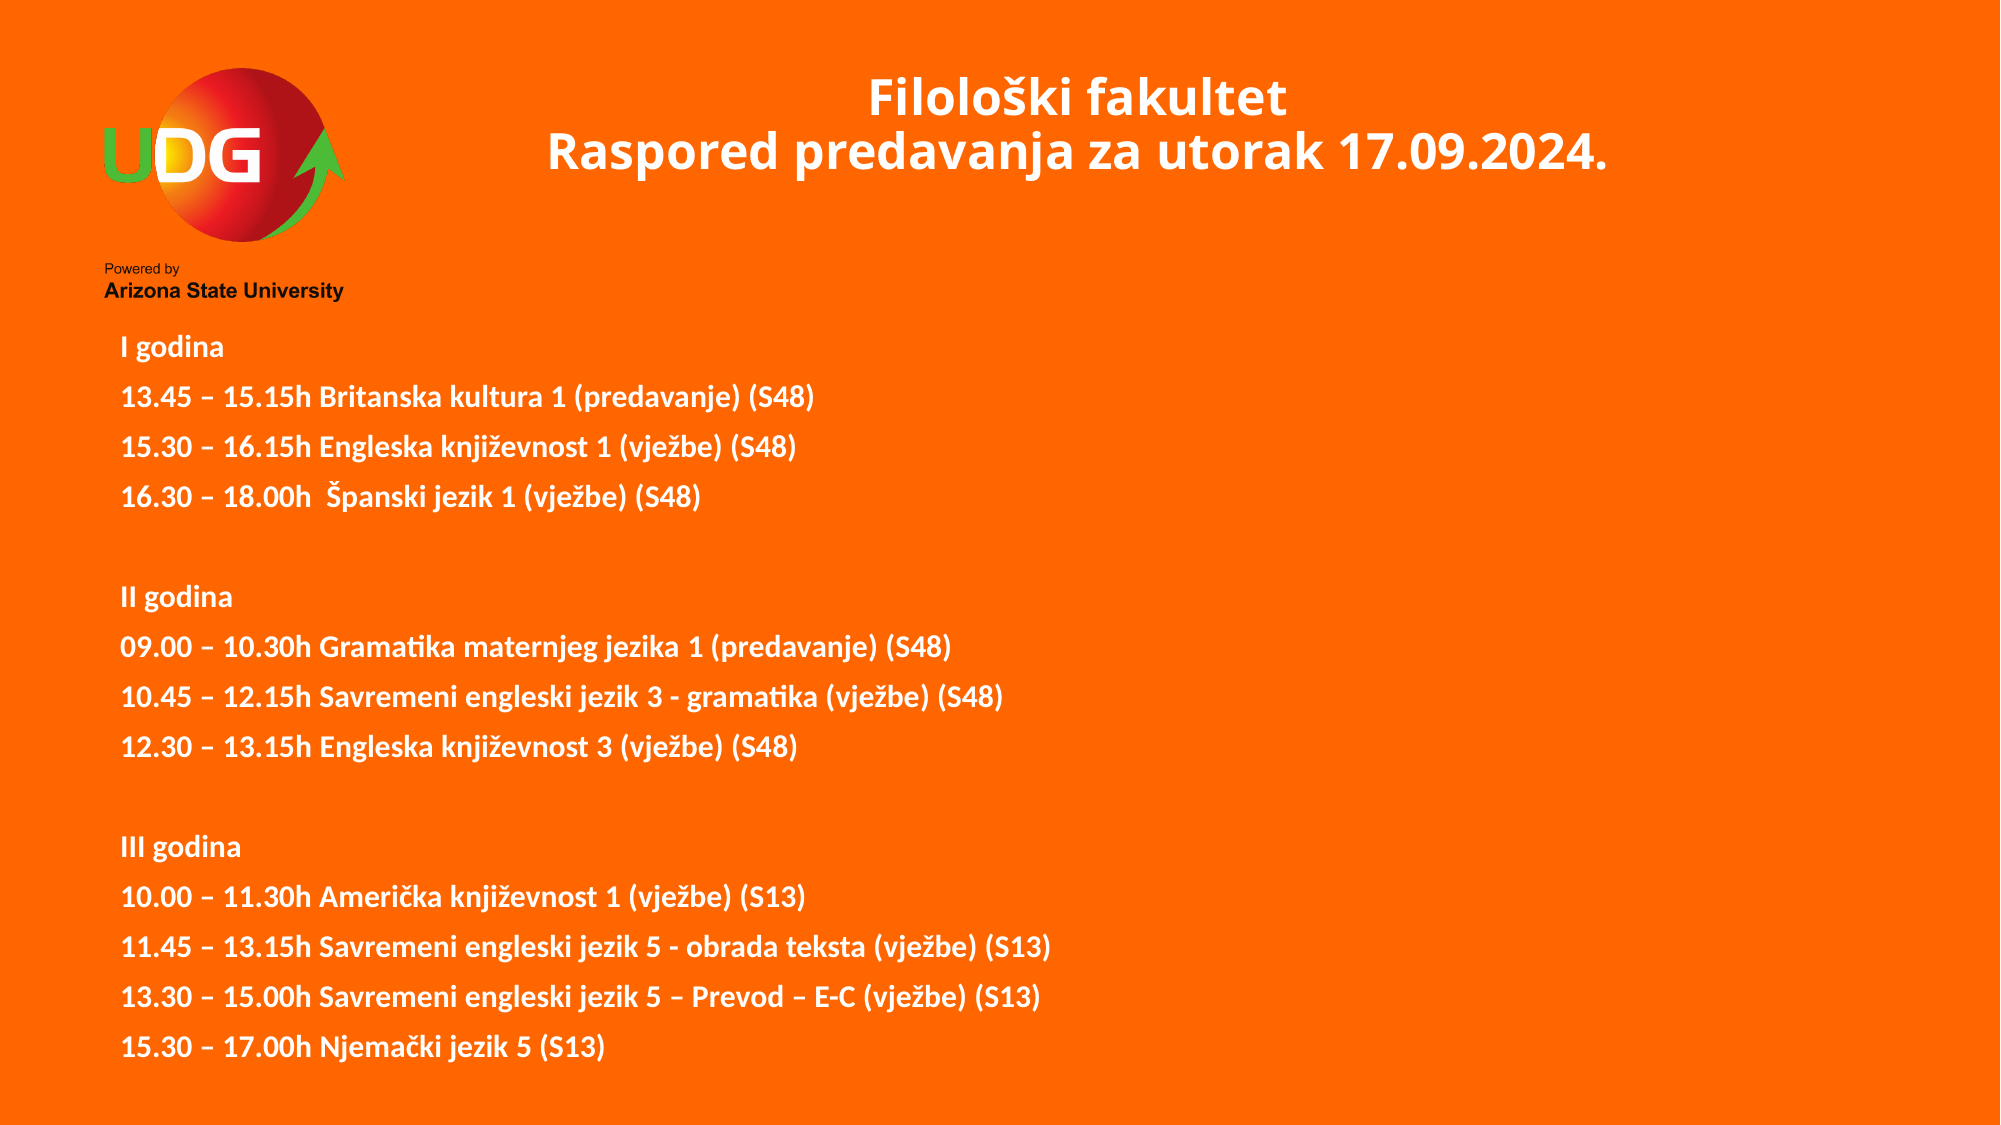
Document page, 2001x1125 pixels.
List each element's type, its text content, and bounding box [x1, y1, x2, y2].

picture [104, 68, 345, 302]
title Filološki fakultet Raspored predavanja za utorak 17.09.2024. [365, 18, 1790, 188]
subtitle I godina 13.45 – 15.15h Britanska kultura 1 (predavanje) (S48) 15.30 – 16.15h Engleska književnost 1 (vježbe) (S48) 16.30 – 18.00h Španski jezik 1 (vježbe) (S48) II godina 09.00 – 10.30h Gramatika maternjeg jezika 1 (predavanje) (S48) 10.45 – 12.15h Savremeni engleski jezik 3 - gramatika (vježbe) (S48) 12.30 – 13.15h Engleska književnost 3 (vježbe) (S48) III godina 10.00 – 11.30h Američka književnost 1 (vježbe) (S13) 11.45 – 13.15h Savremeni engleski jezik 5 - obrada teksta (vježbe) (S13) 13.30 – 15.00h Savremeni engleski jezik 5 – Prevod – E-C (vježbe) (S13) 15.30 – 17.00h Njemački jezik 5 (S13) [104, 268, 1931, 1079]
